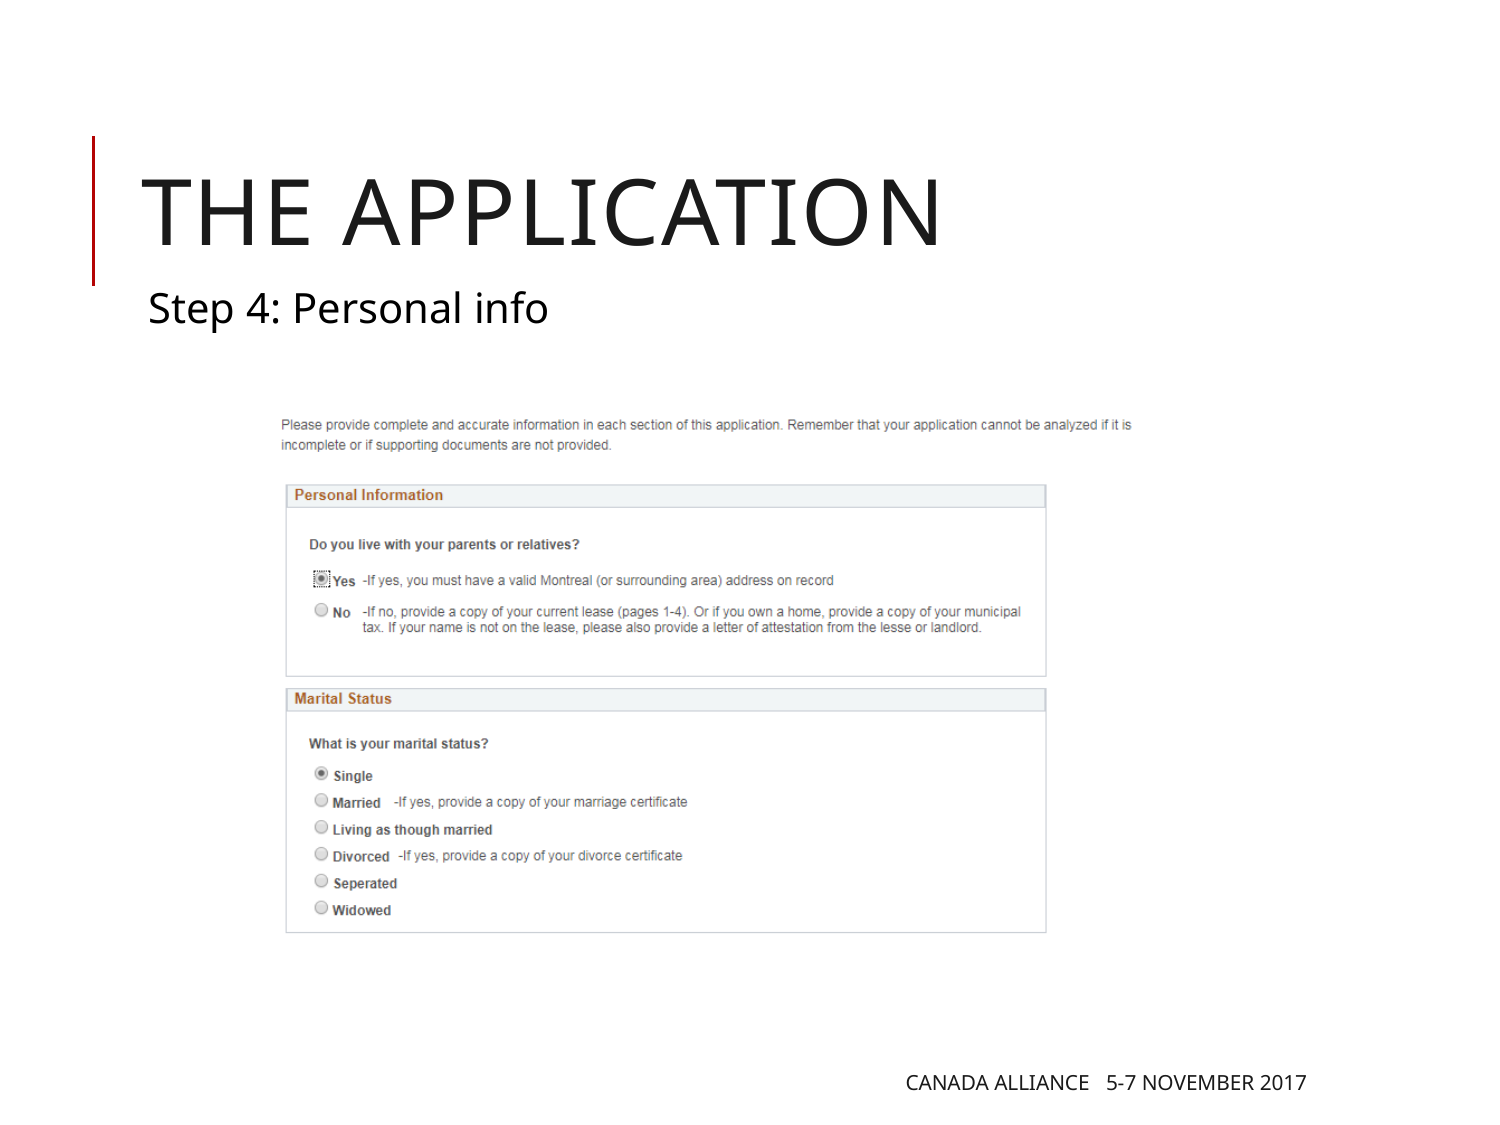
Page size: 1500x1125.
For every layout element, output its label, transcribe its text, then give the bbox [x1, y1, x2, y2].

title The Application [126, 96, 1322, 280]
footer Canada Alliance 5-7 November 2017 [595, 1061, 1322, 1107]
picture [270, 405, 1145, 941]
list Step 4: Personal info [126, 280, 1322, 941]
